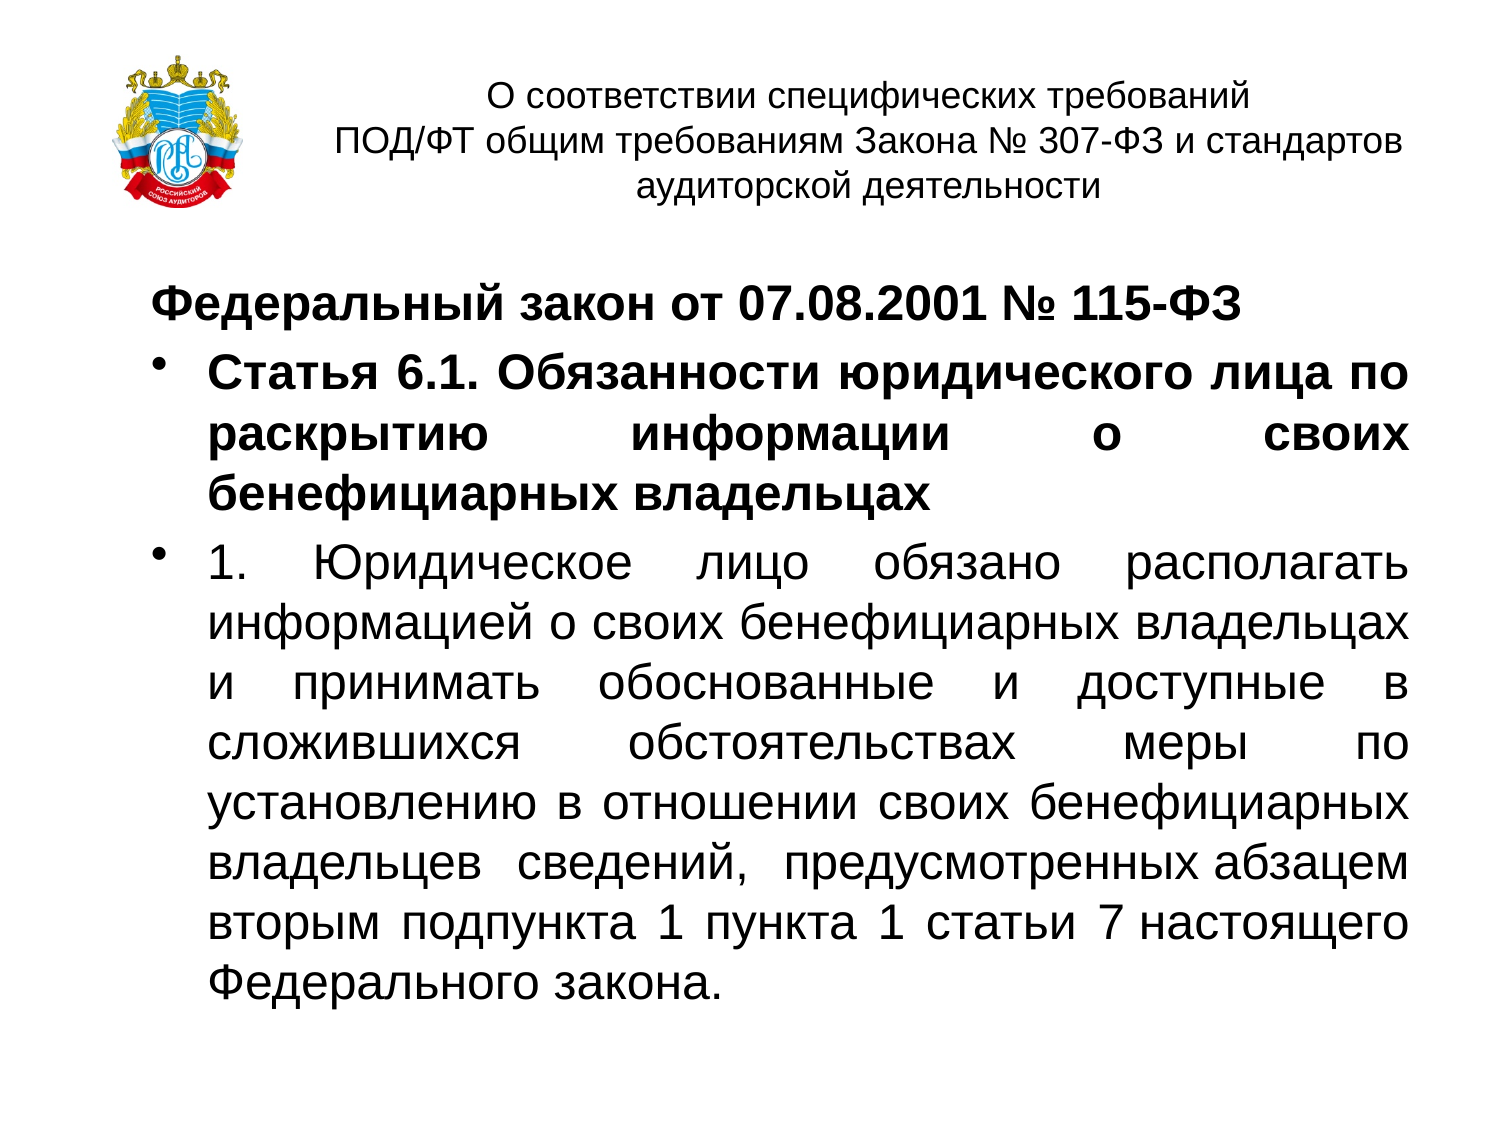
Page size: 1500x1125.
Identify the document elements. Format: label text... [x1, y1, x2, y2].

list Федеральный закон от 07.08.2001 № 115-ФЗ Статья 6.1. Обязанности юридического лица по раскрытию информации о своих бенефициарных владельцах 1. Юридическое лицо обязано располагать информацией о своих бенефициарных владельцах и принимать обоснованные и доступные в сложившихся обстоятельствах меры по установлению в отношении своих бенефициарных владельцев сведений, предусмотренных абзацем вторым подпункта 1 пункта 1 статьи 7 настоящего Федерального закона. . [135, 262, 1426, 1006]
picture [111, 54, 243, 209]
title О соответствии специфических требований ПОД/ФТ общим требованиям Закона № 307-ФЗ и стандартов аудиторской деятельности [312, 44, 1426, 233]
